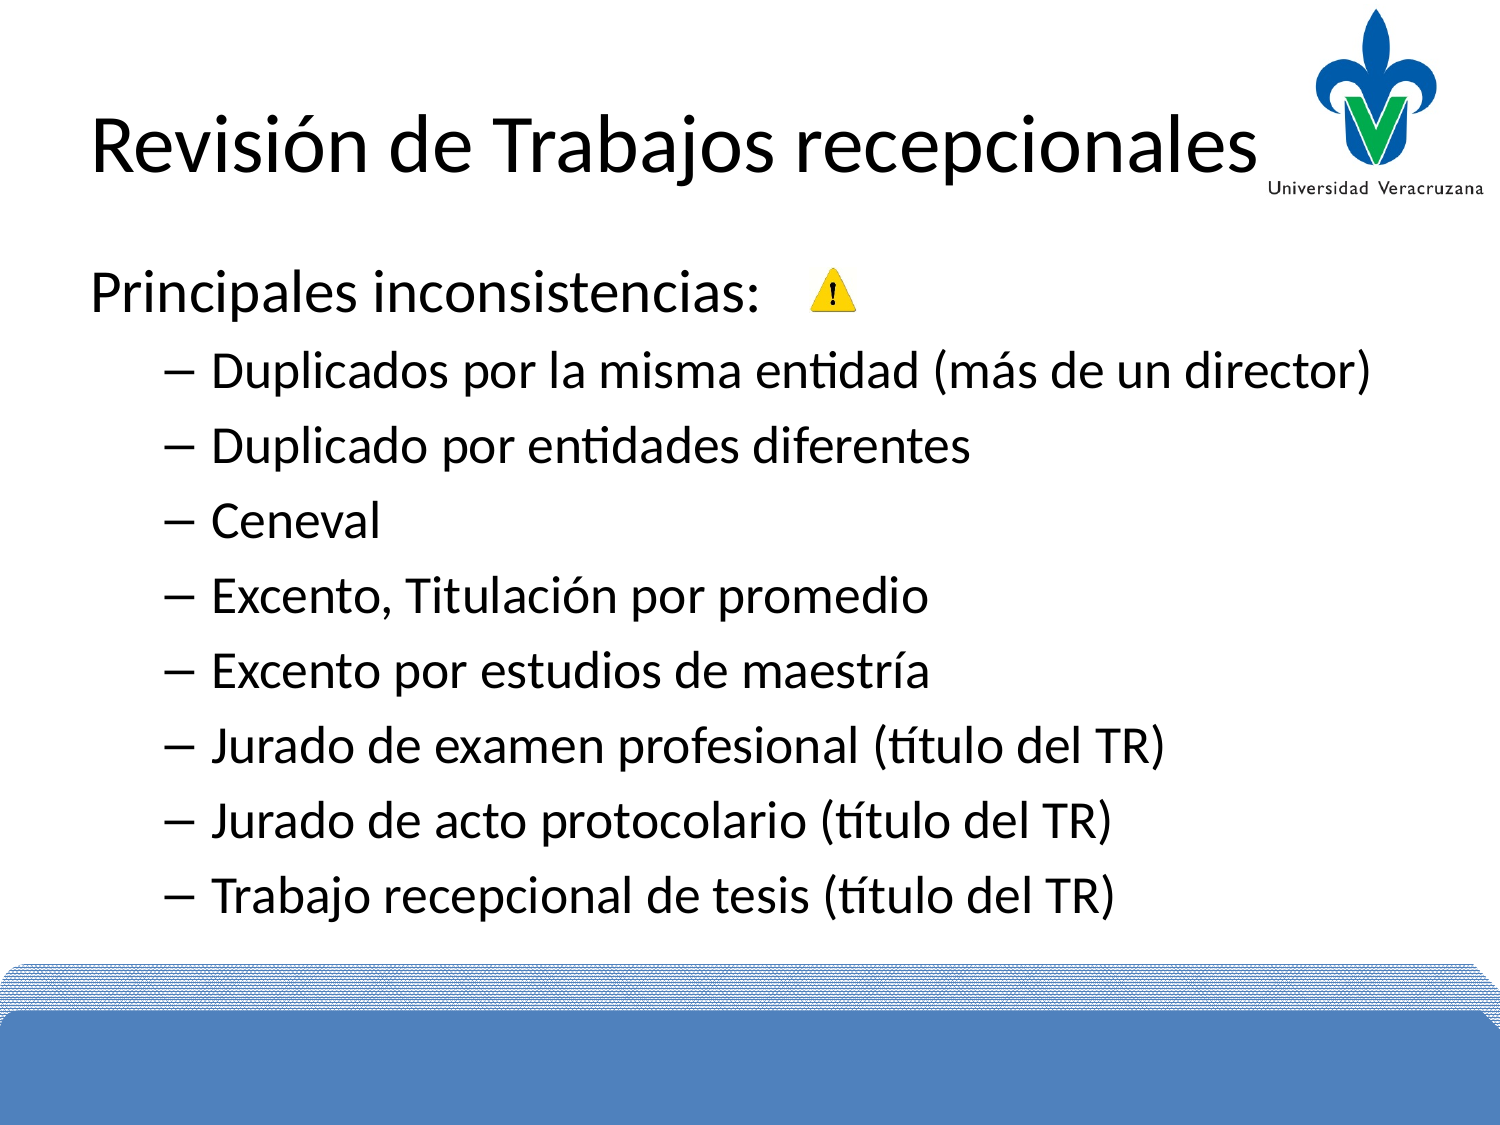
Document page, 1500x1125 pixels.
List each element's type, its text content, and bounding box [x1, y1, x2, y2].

picture [1264, 4, 1487, 197]
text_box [0, 963, 1500, 1125]
list Principales inconsistencias: Duplicados por la misma entidad (más de un director) Duplicado por entidades diferentes Ceneval Excento, Titulación por promedio Excento por estudios de maestría Jurado de examen profesional (título del TR) Jurado de acto protocolario (título del TR) Trabajo recepcional de tesis (título del TR) [75, 243, 1425, 962]
title Revisión de Trabajos recepcionales [75, 45, 1425, 233]
picture [808, 266, 857, 314]
